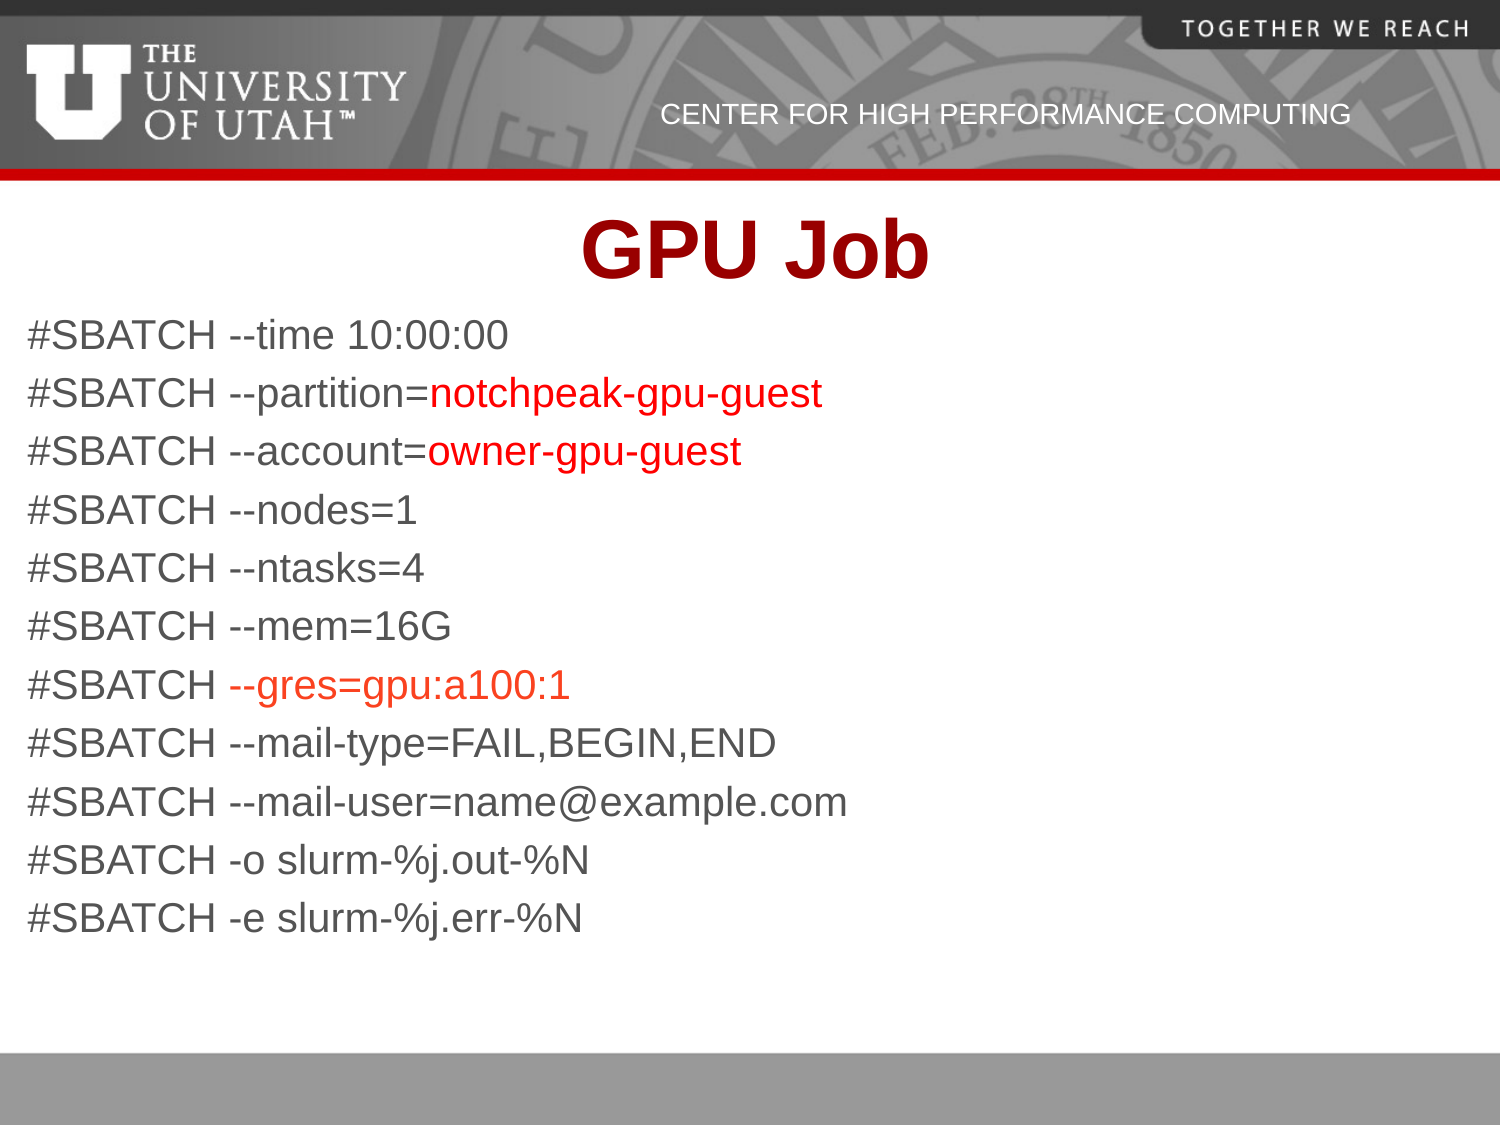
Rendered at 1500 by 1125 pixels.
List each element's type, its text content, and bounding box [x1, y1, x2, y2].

title GPU Job [12, 187, 1500, 299]
list #SBATCH --time 10:00:00 #SBATCH --partition=notchpeak-gpu-guest #SBATCH --account=owner-gpu-guest #SBATCH --nodes=1 #SBATCH --ntasks=4 #SBATCH --mem=16G #SBATCH --gres=gpu:a100:1 #SBATCH --mail-type=FAIL,BEGIN,END #SBATCH --mail-user=name@example.com #SBATCH -o slurm-%j.out-%N #SBATCH -e slurm-%j.err-%N [12, 299, 1500, 1038]
picture [0, 0, 1500, 1125]
